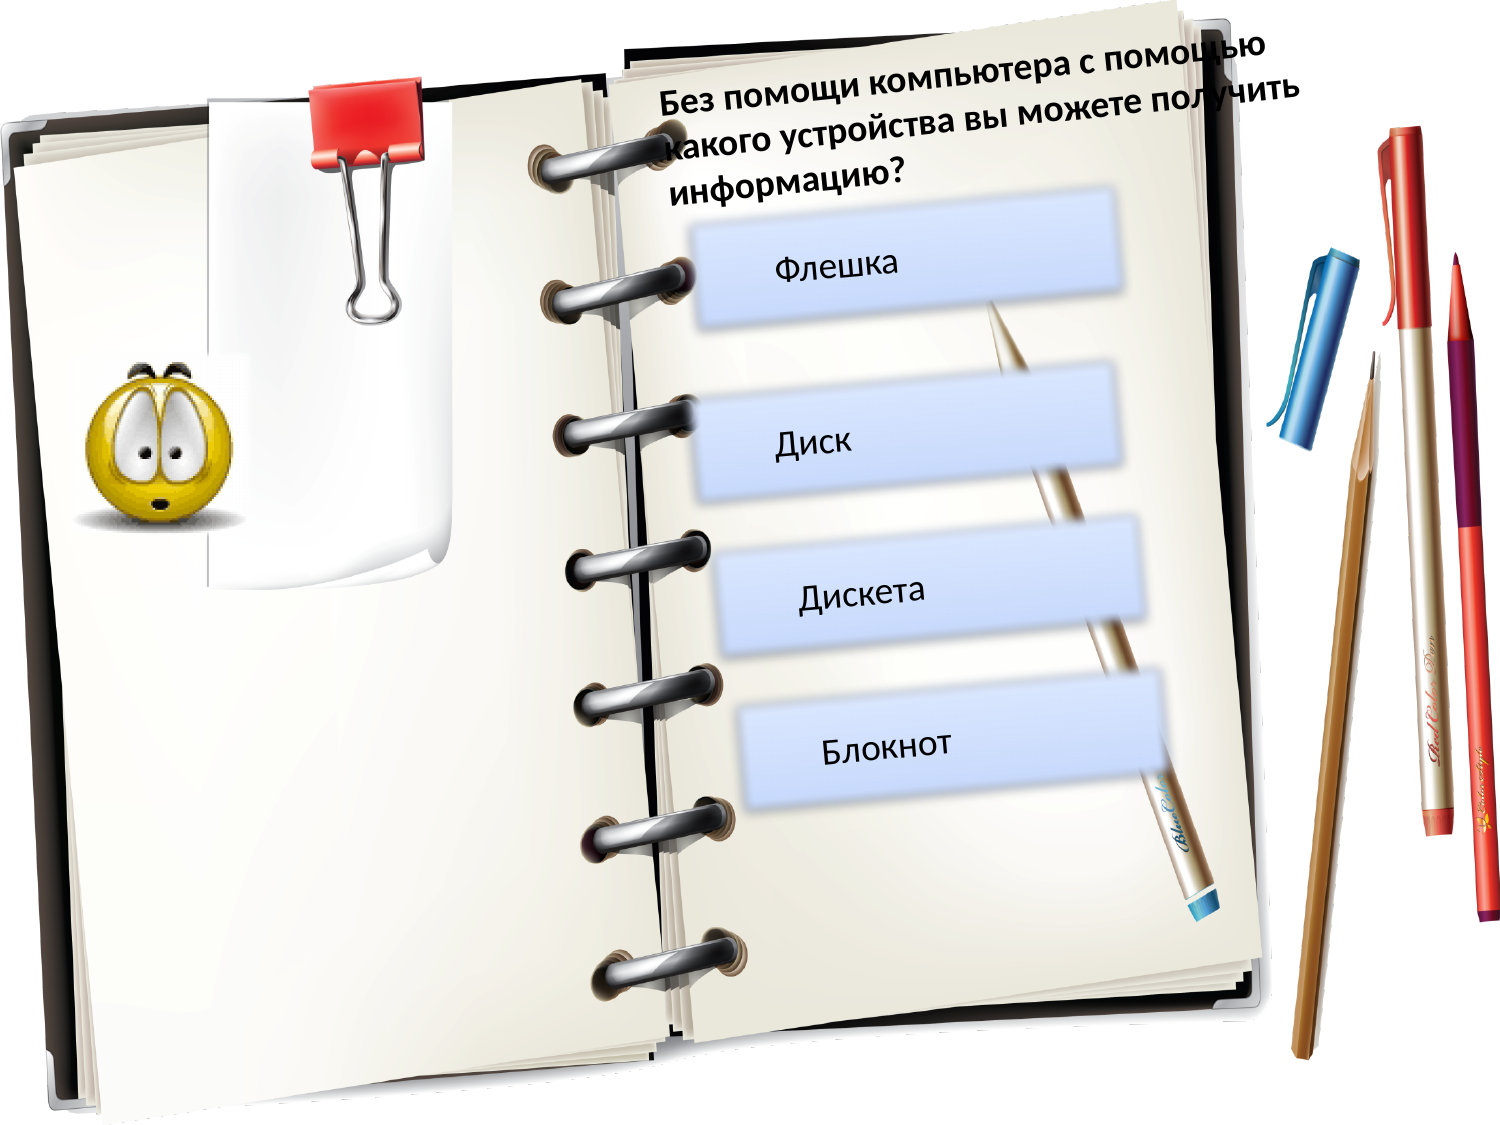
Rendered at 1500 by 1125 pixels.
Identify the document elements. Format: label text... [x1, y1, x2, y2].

text_box Диск [699, 370, 1114, 493]
text_box Без помощи компьютера с помощью какого устройства вы можете получить информацию? [641, 0, 1403, 223]
picture [0, 0, 1500, 1125]
text_box Блокнот [745, 676, 1161, 802]
text_box Флешка [699, 195, 1115, 319]
text_box Дискета [722, 523, 1138, 647]
